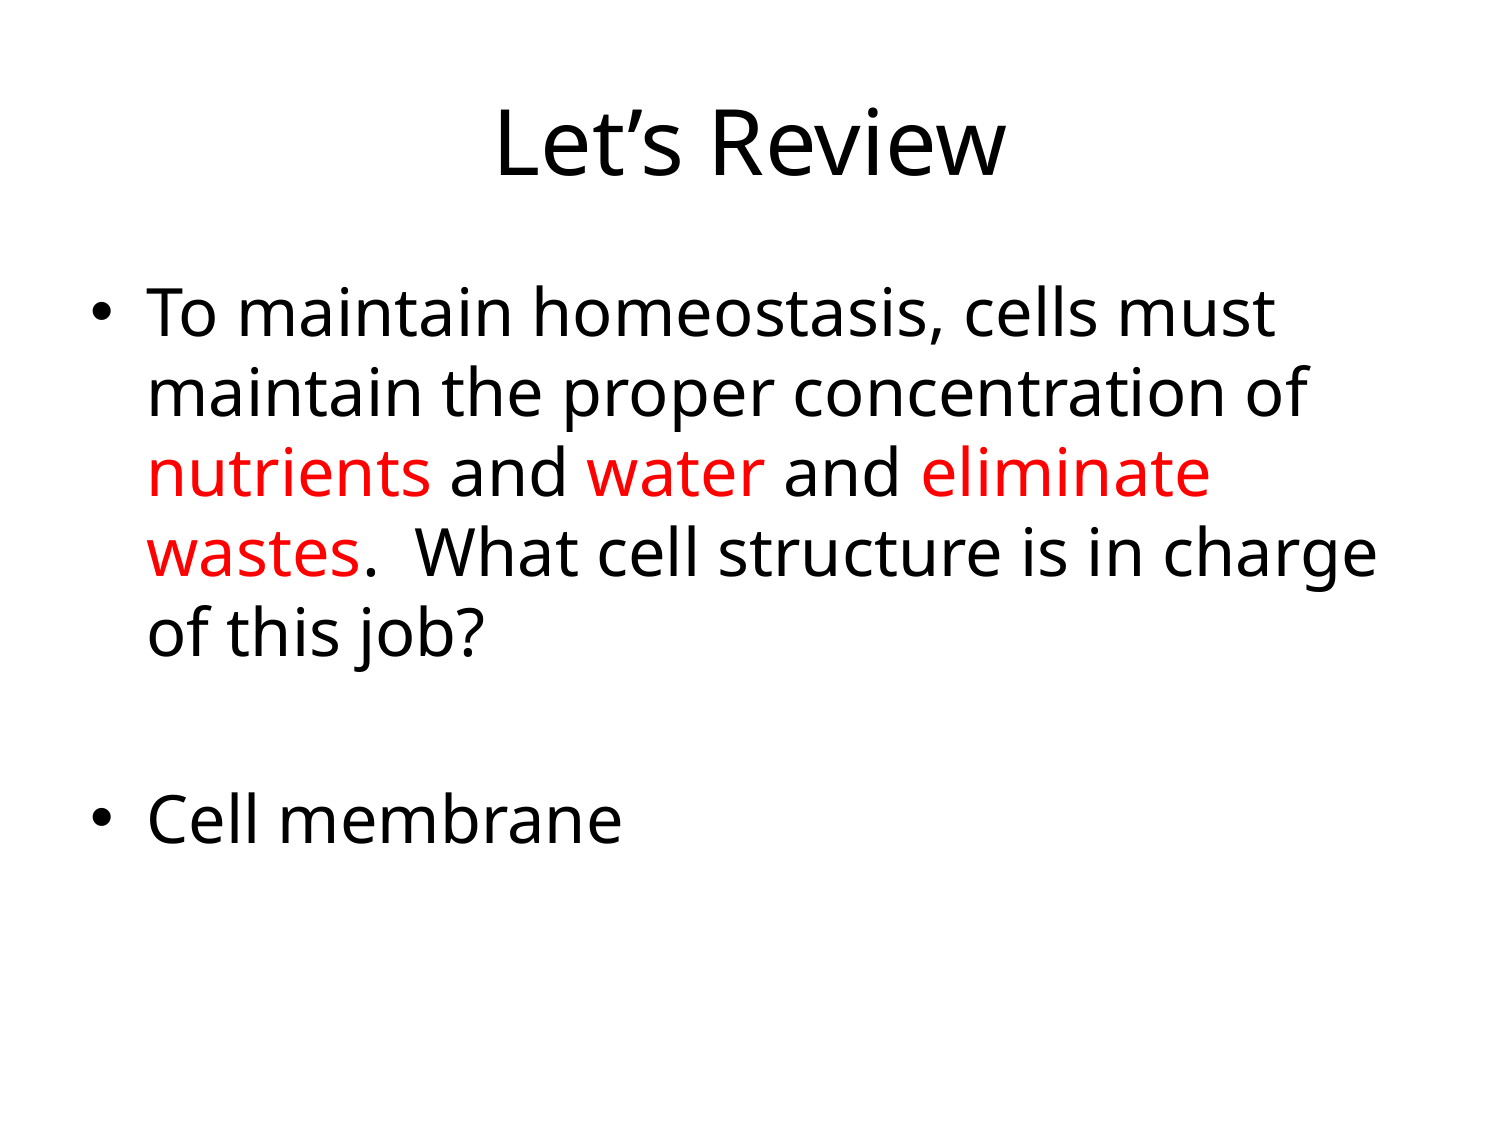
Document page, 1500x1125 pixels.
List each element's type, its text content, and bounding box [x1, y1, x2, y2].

list To maintain homeostasis, cells must maintain the proper concentration of nutrients and water and eliminate wastes. What cell structure is in charge of this job? Cell membrane [74, 262, 1426, 1006]
title Let’s Review [74, 44, 1426, 233]
